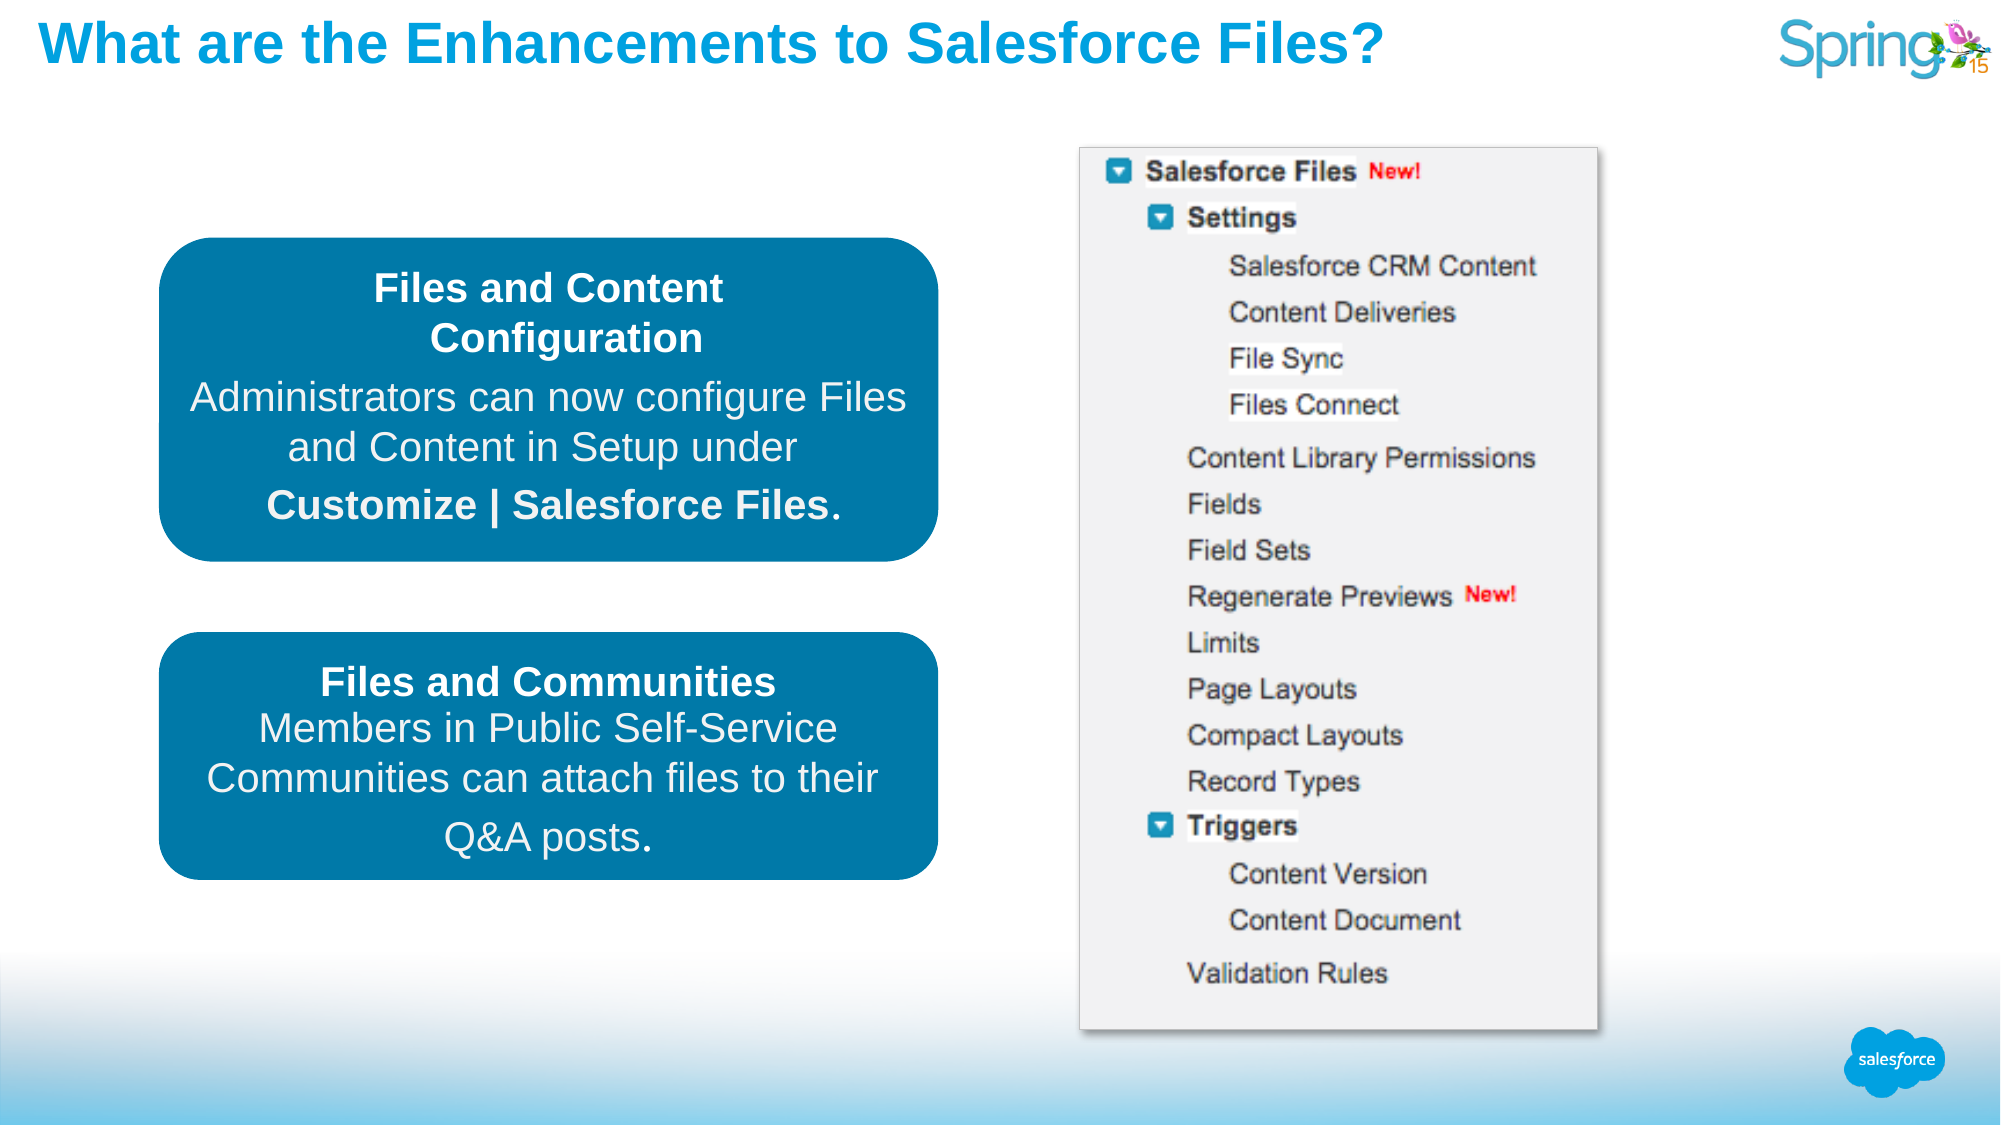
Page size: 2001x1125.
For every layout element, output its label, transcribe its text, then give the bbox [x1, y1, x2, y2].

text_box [158, 631, 939, 881]
title What are the Enhancements to Salesforce Files? [23, 14, 1769, 66]
picture [1, 146, 2001, 1125]
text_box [158, 237, 939, 562]
picture [1761, 15, 2001, 82]
